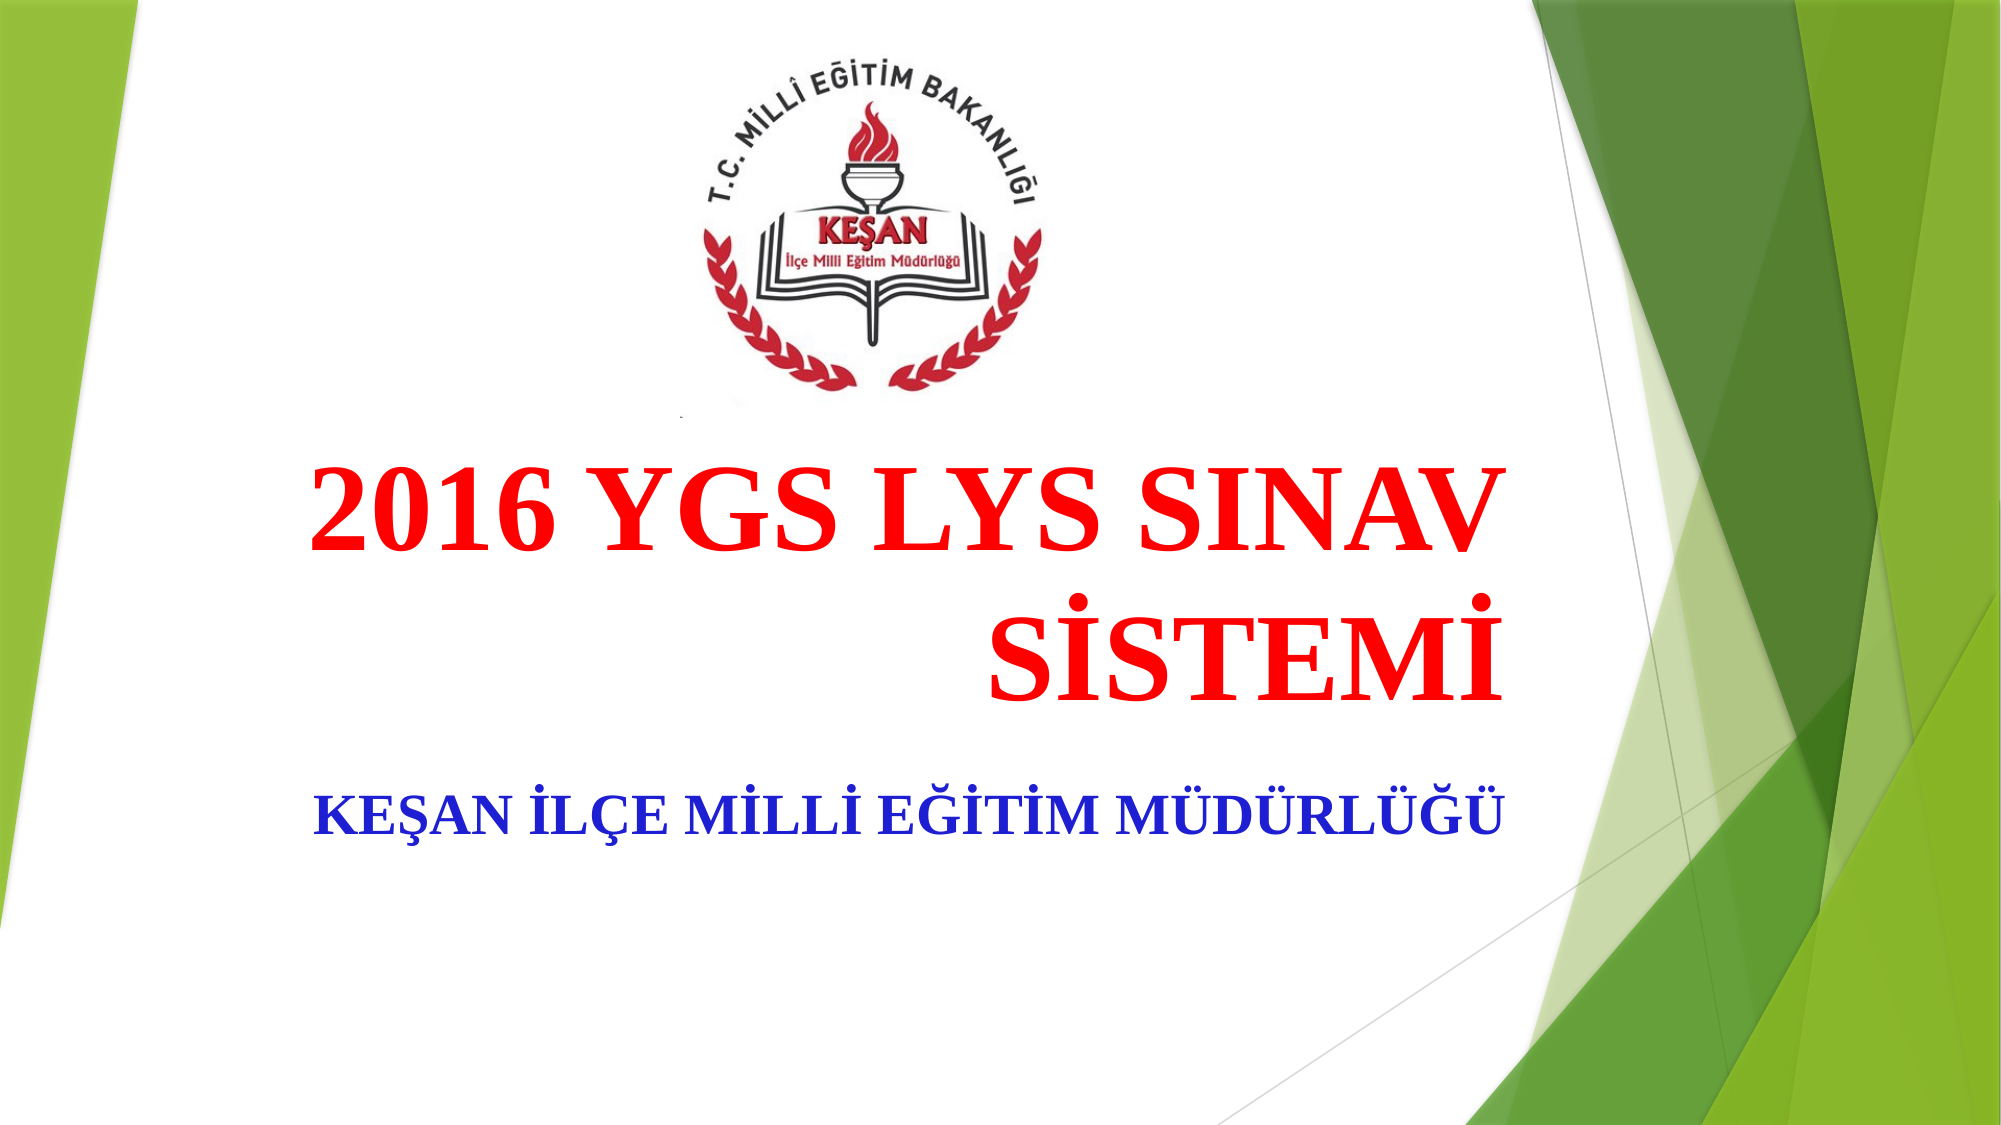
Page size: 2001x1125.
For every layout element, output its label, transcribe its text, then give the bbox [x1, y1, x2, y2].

subtitle Keşan ilçe milli eğitim MÜDÜRLÜĞÜ [247, 703, 1522, 884]
title 2016 ygs lys sınav sistemi [247, 462, 1522, 703]
picture [680, 20, 1089, 419]
